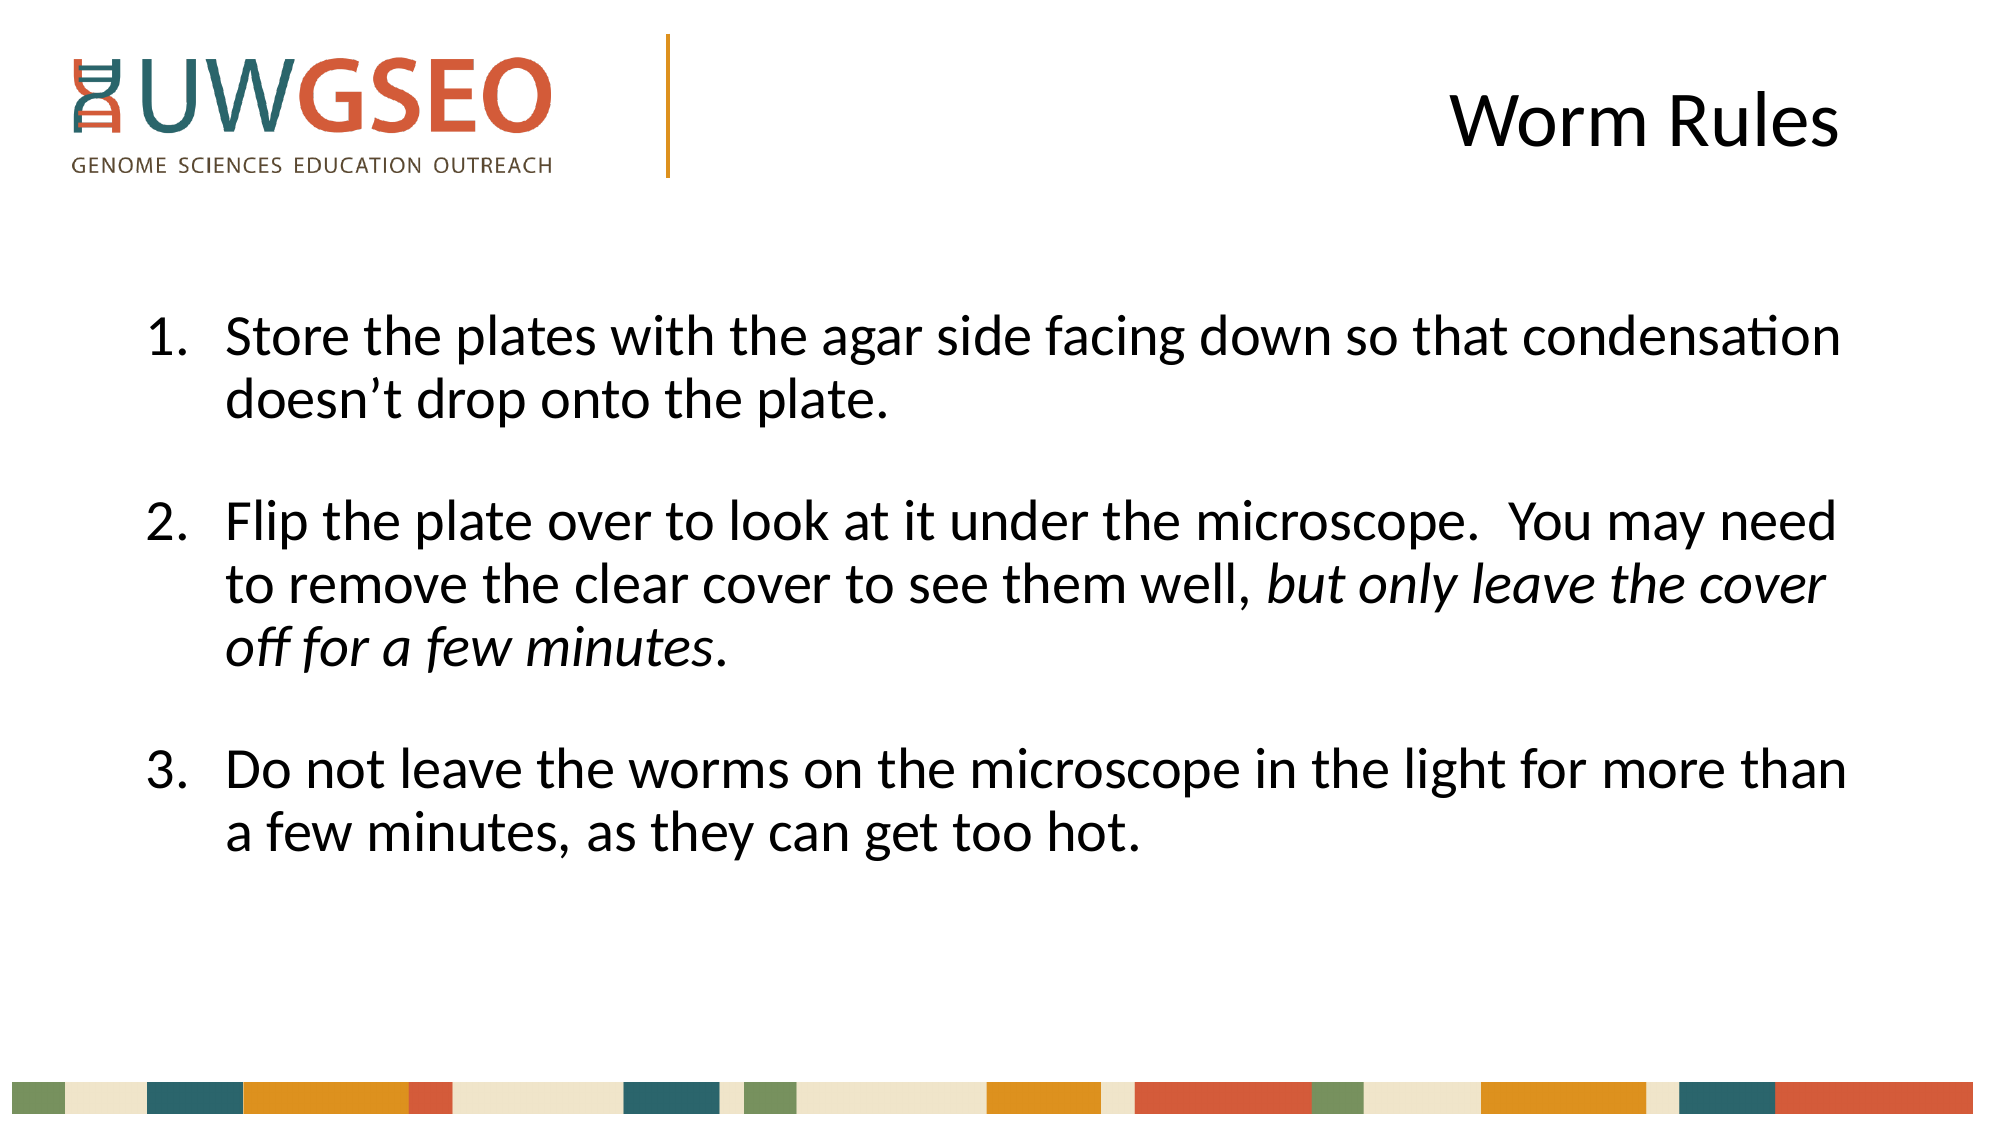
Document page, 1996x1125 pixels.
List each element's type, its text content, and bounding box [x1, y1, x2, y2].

picture [12, 1082, 1973, 1114]
picture [72, 57, 551, 173]
text_box Store the plates with the agar side facing down so that condensation doesn’t drop onto the plate. Flip the plate over to look at it under the microscope. You may need to remove the clear cover to see them well, but only leave the cover off for a few minutes. Do not leave the worms on the microscope in the light for more than a few minutes, as they can get too hot. [129, 296, 1895, 939]
text_box Worm Rules [1433, 59, 1914, 171]
